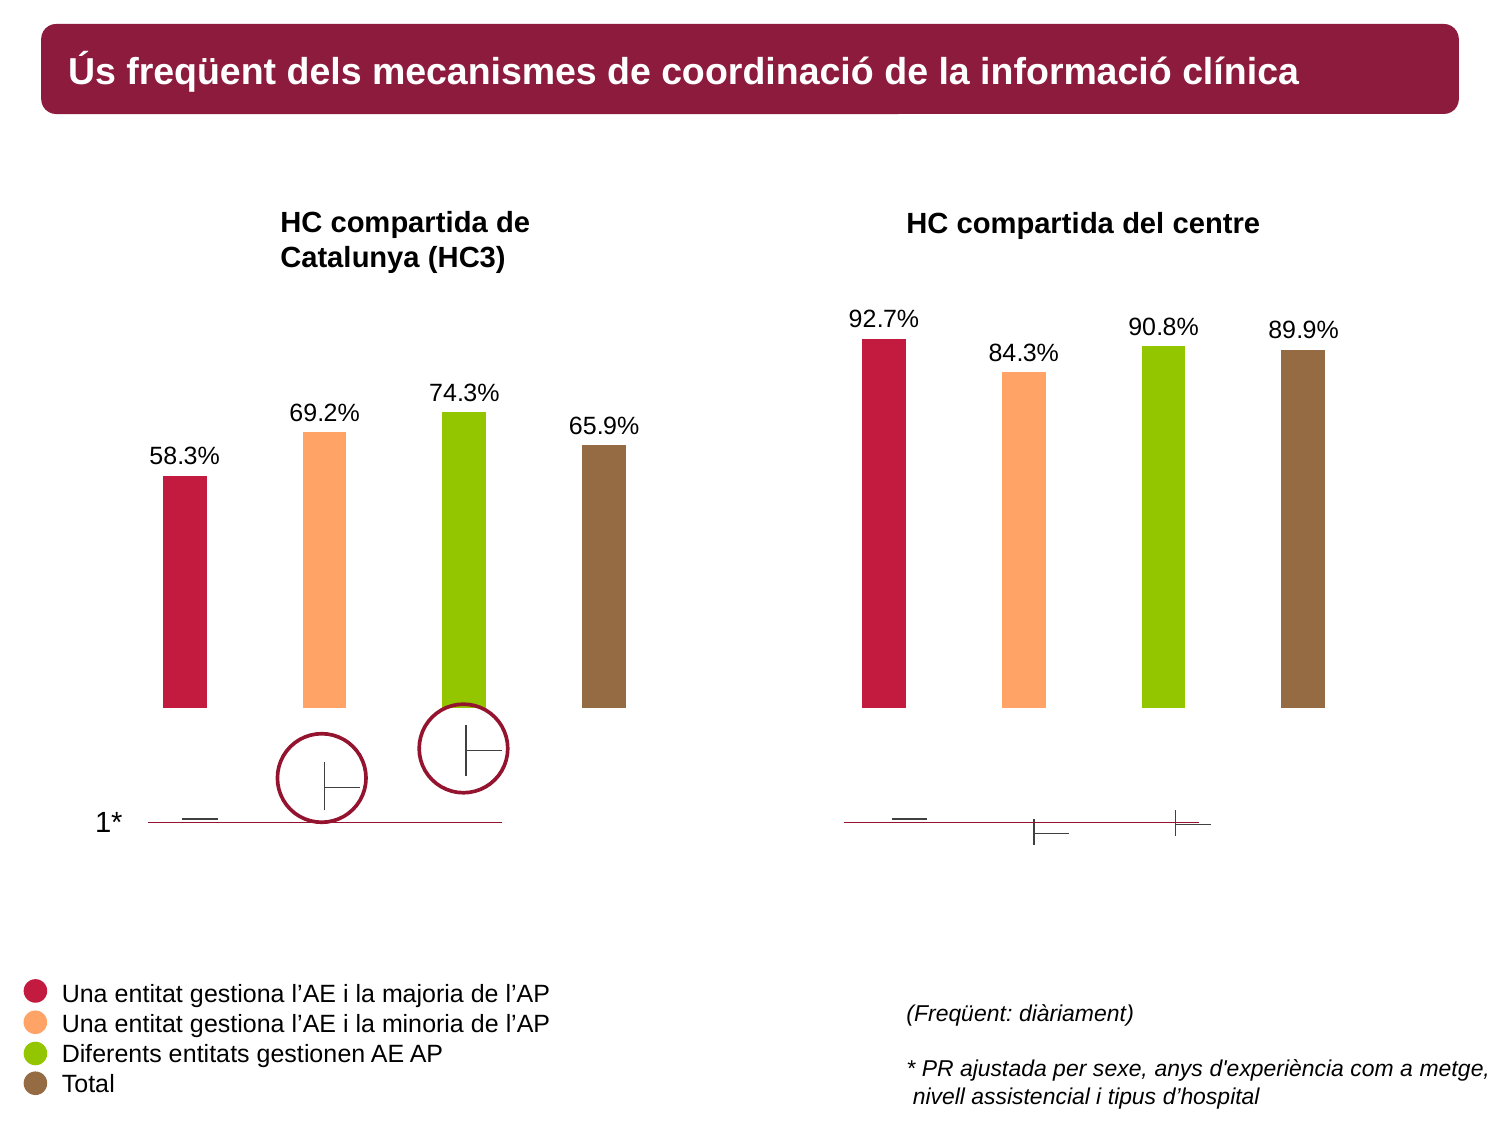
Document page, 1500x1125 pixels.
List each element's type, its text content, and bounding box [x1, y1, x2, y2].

text_box Ús freqüent dels mecanismes de coordinació de la informació clínica [53, 35, 1436, 149]
chart [88, 300, 1400, 1125]
text_box [23, 1010, 48, 1035]
text_box [23, 1041, 48, 1066]
text_box [23, 1071, 48, 1096]
text_box Una entitat gestiona l’AE i la majoria de l’AP Una entitat gestiona l’AE i la minoria de l’AP Diferents entitats gestionen AE AP Total [47, 970, 83, 1105]
text_box (Freqüent: diàriament) * PR ajustada per sexe, anys d'experiència com a metge, nivell assistencial i tipus d’hospital [1276, 991, 1500, 1116]
text_box [23, 979, 48, 1003]
text_box HC compartida de Catalunya (HC3) [265, 196, 662, 281]
text_box HC compartida del centre [891, 197, 1288, 247]
